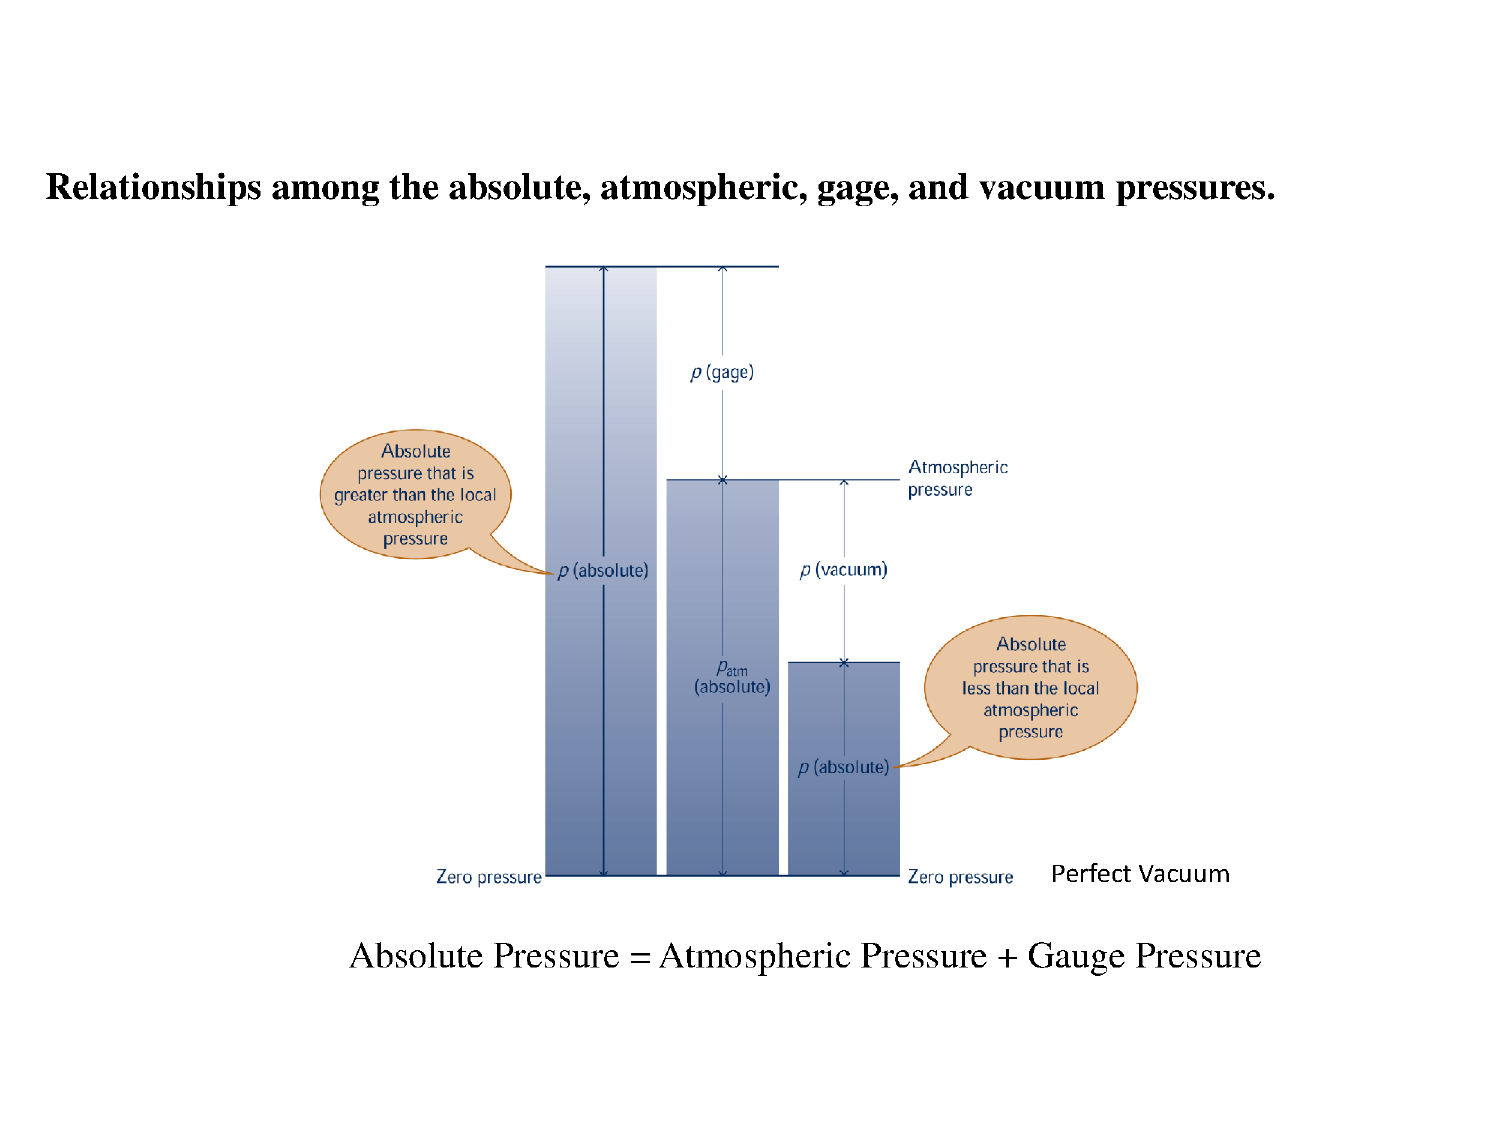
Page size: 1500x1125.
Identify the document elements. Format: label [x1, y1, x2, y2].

picture [0, 141, 1500, 987]
